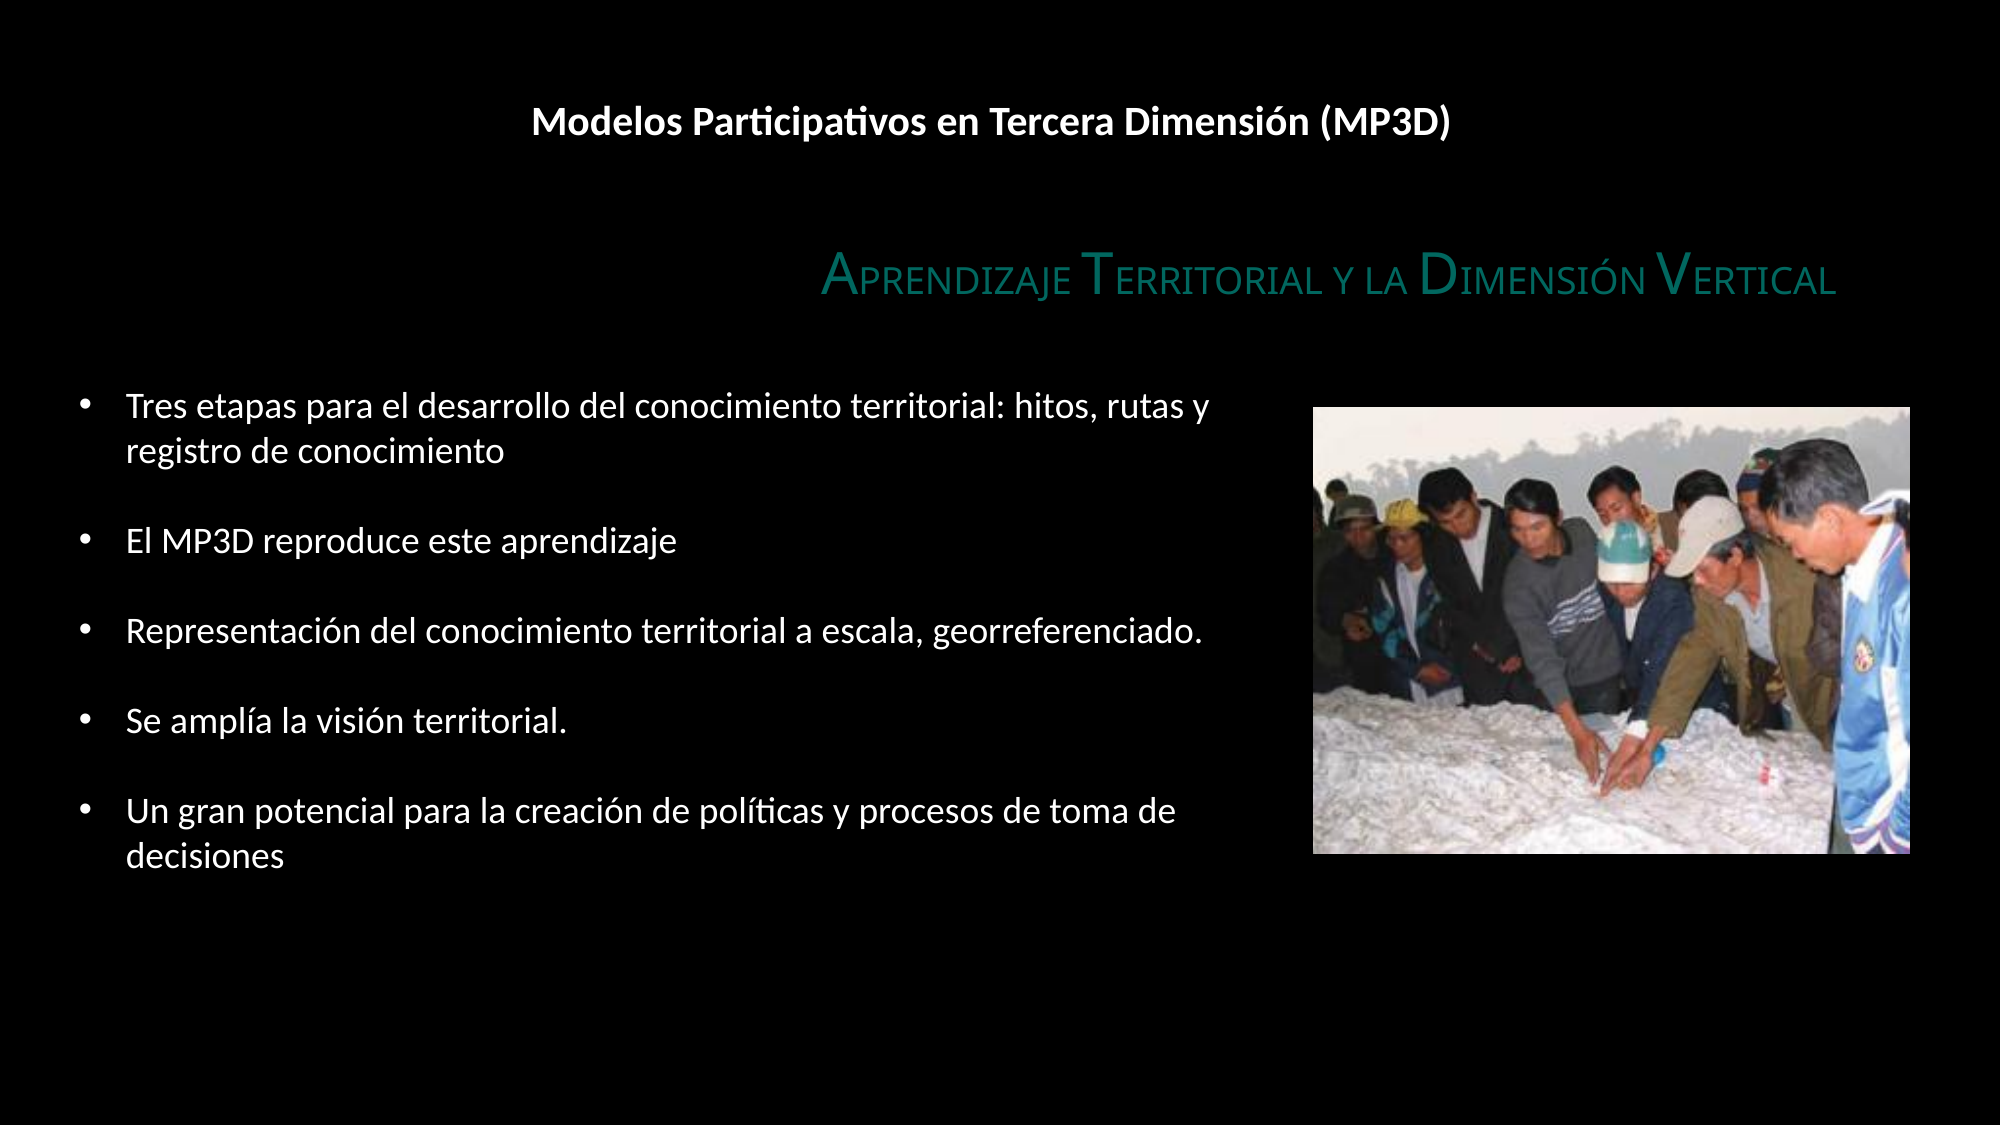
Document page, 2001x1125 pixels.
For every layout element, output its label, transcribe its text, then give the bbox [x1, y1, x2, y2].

text_box Tres etapas para el desarrollo del conocimiento territorial: hitos, rutas y registro de conocimiento El MP3D reproduce este aprendizaje Representación del conocimiento territorial a escala, georreferenciado. Se amplía la visión territorial. Un gran potencial para la creación de políticas y procesos de toma de decisiones [64, 373, 1332, 883]
text_box APRENDIZAJE TERRITORIAL Y LA DIMENSIÓN VERTICAL [806, 228, 1940, 314]
picture [1313, 407, 1910, 854]
text_box Modelos Participativos en Tercera Dimensión (MP3D) [469, 85, 1515, 151]
